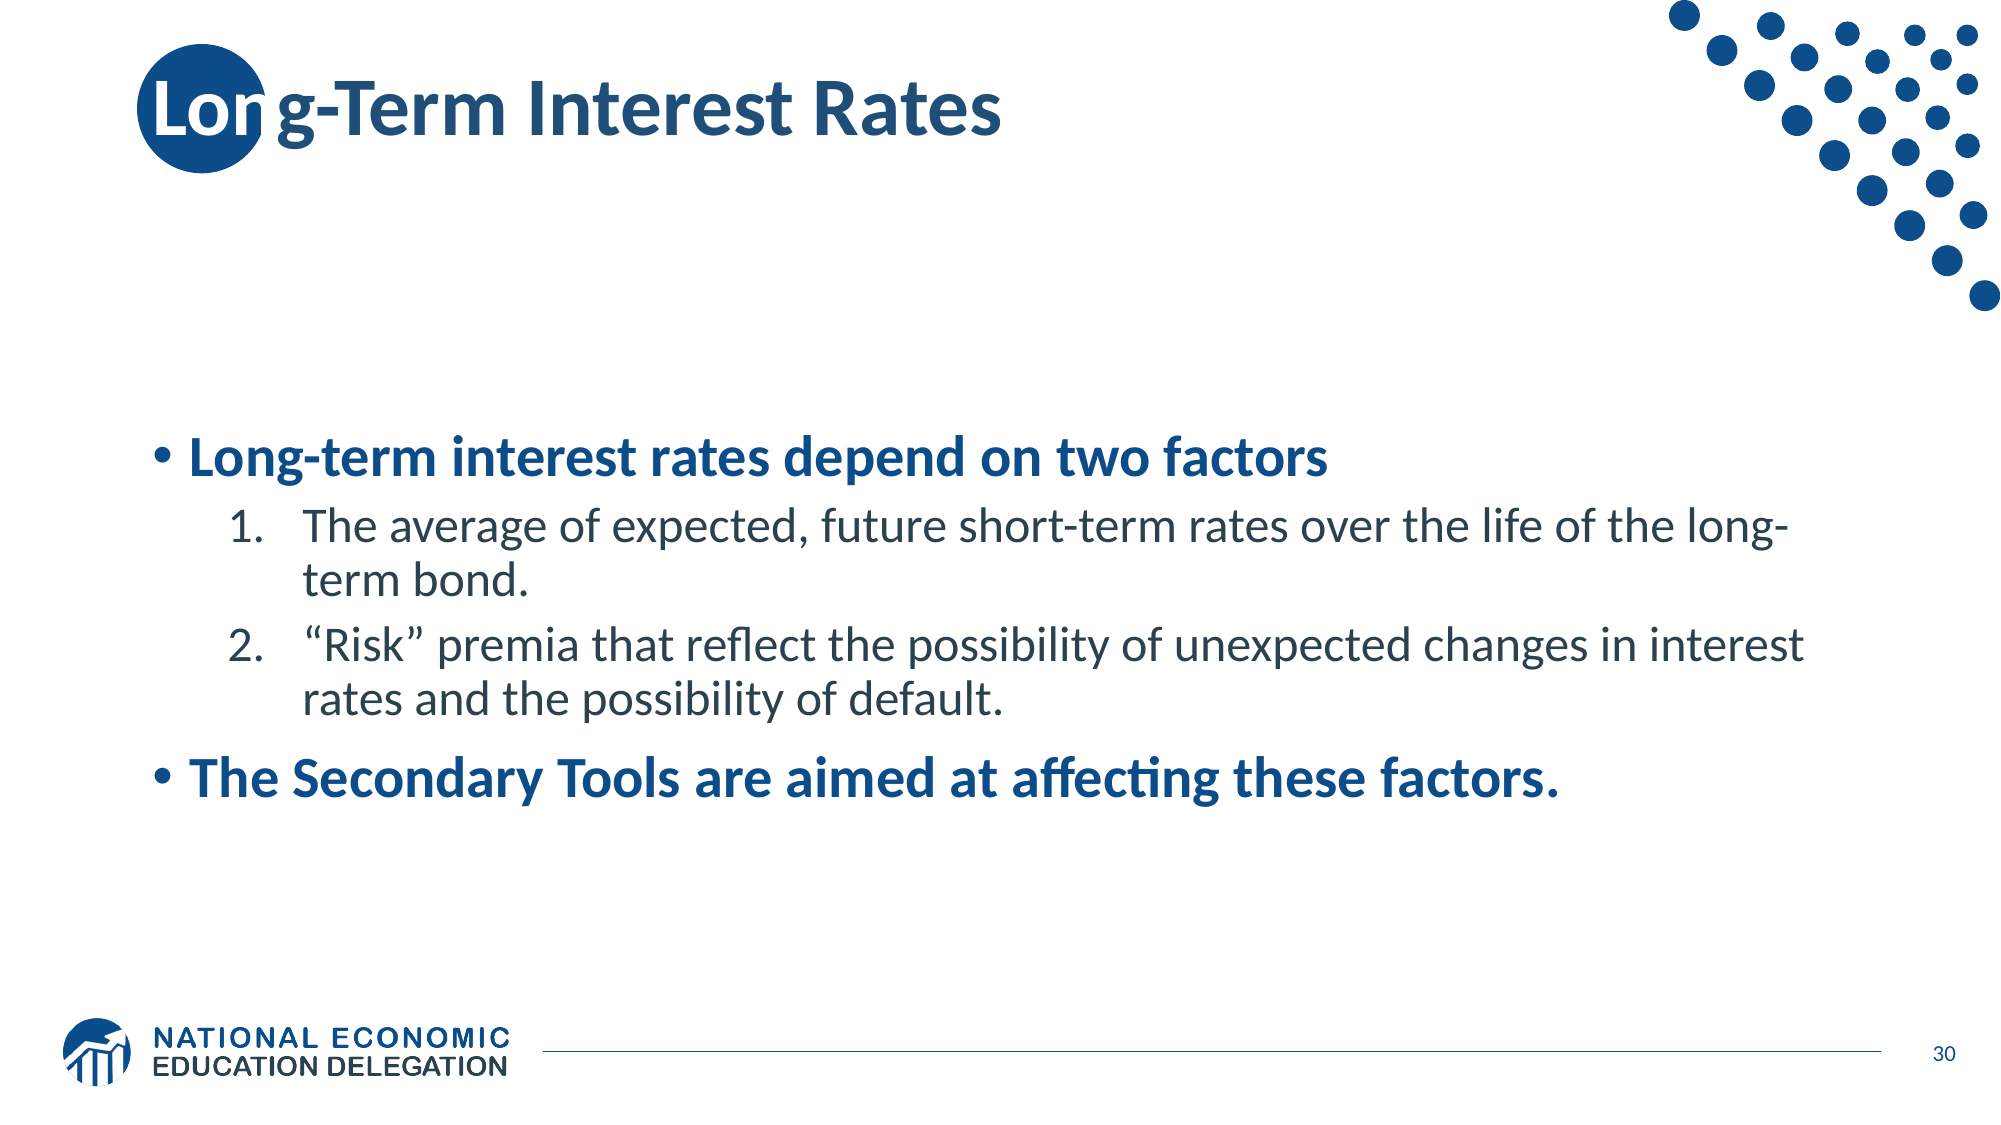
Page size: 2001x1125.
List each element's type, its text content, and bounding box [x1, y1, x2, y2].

picture [55, 1013, 520, 1091]
list Long-term interest rates depend on two factors The average of expected, future short-term rates over the life of the long-term bond. “Risk” premia that reflect the possibility of unexpected changes in interest rates and the possibility of default. The Secondary Tools are aimed at affecting these factors. [137, 257, 1863, 972]
slide_number 30 [1521, 1022, 1972, 1082]
title Long-Term Interest Rates [137, 0, 1863, 218]
